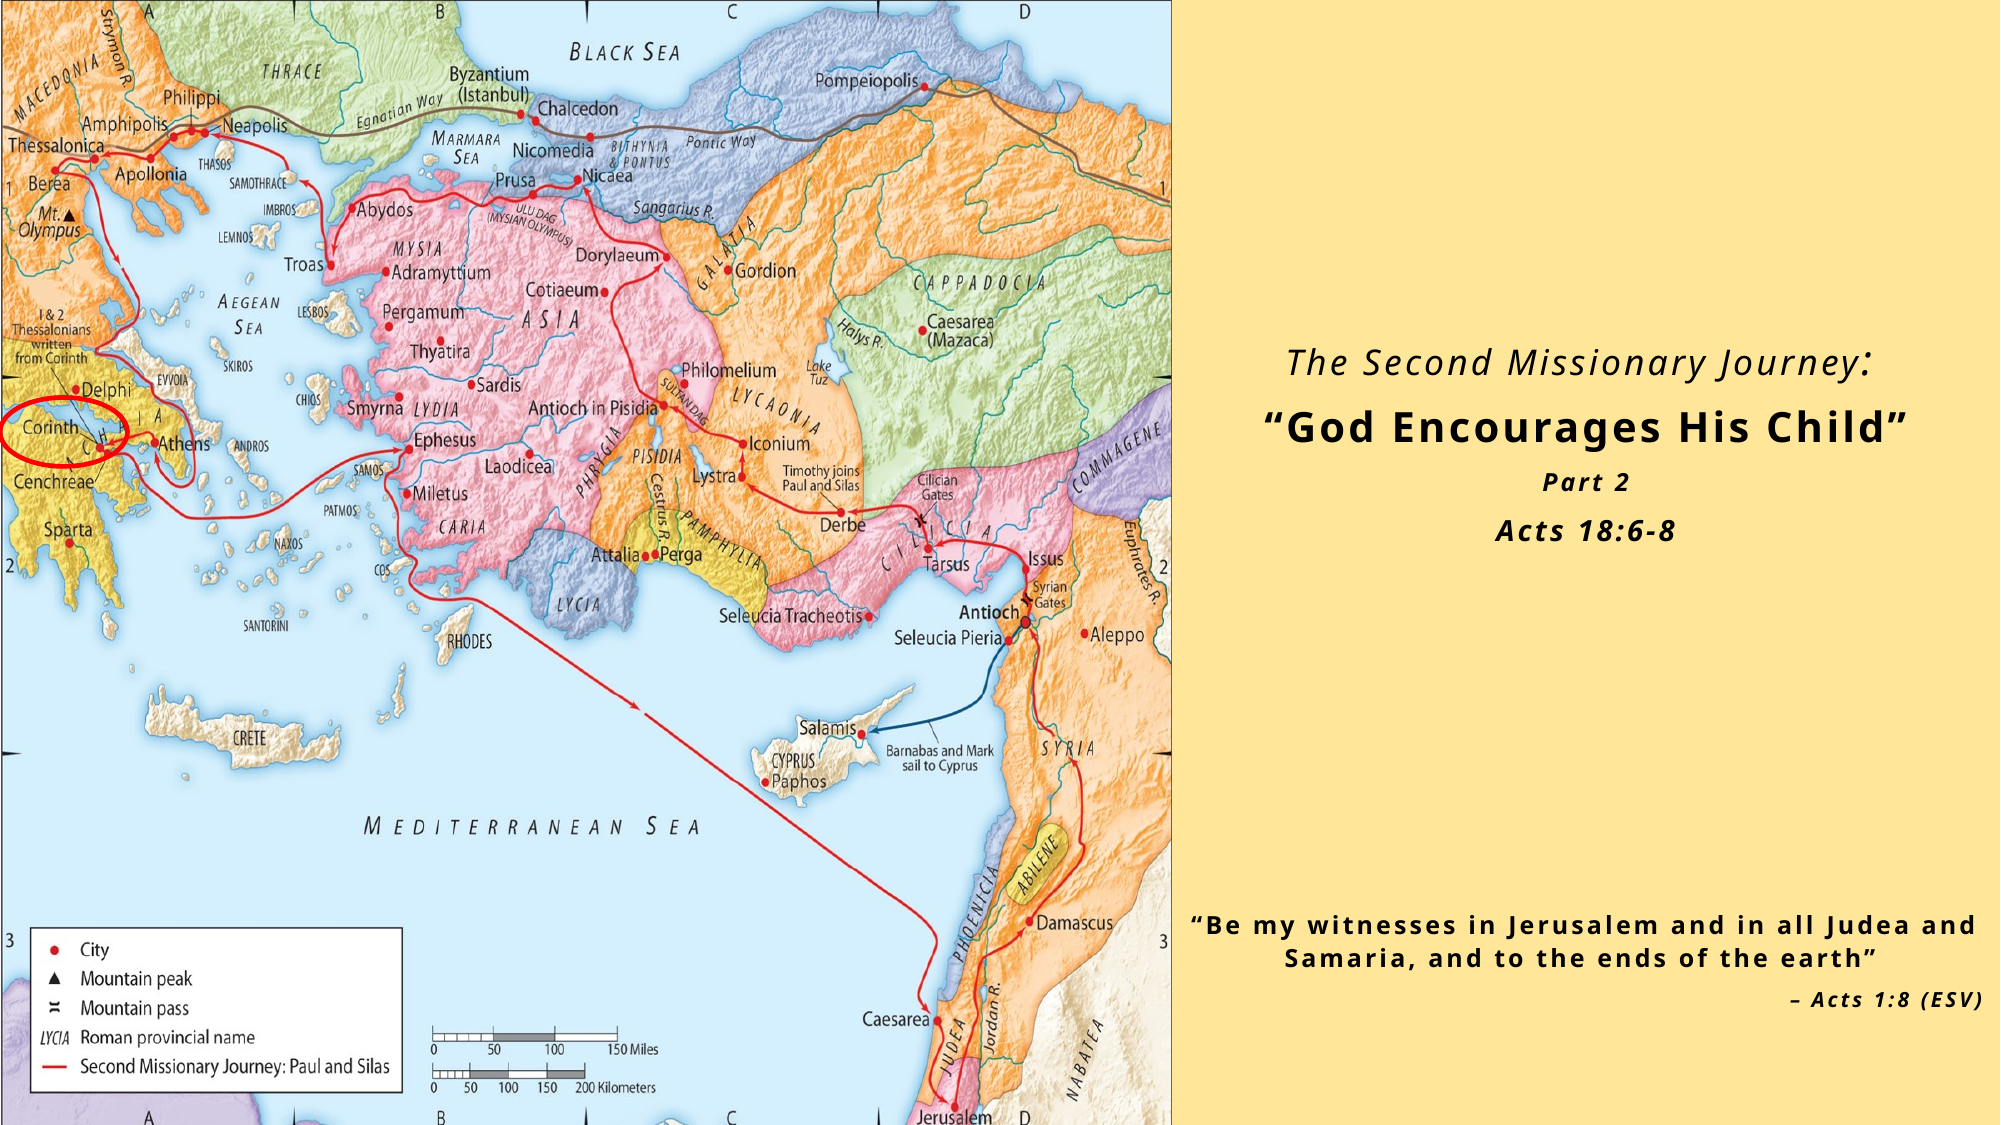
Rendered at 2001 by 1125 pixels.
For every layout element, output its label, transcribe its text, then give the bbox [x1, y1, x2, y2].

picture [0, 0, 1172, 1125]
text_box “Be my witnesses in Jerusalem and in all Judea and Samaria, and to the ends of the earth” – Acts 1:8 (ESV) [1172, 900, 2000, 1027]
text_box The Second Missionary Journey: “God Encourages His Child” Part 2 Acts 18:6-8 [1172, 276, 2000, 563]
